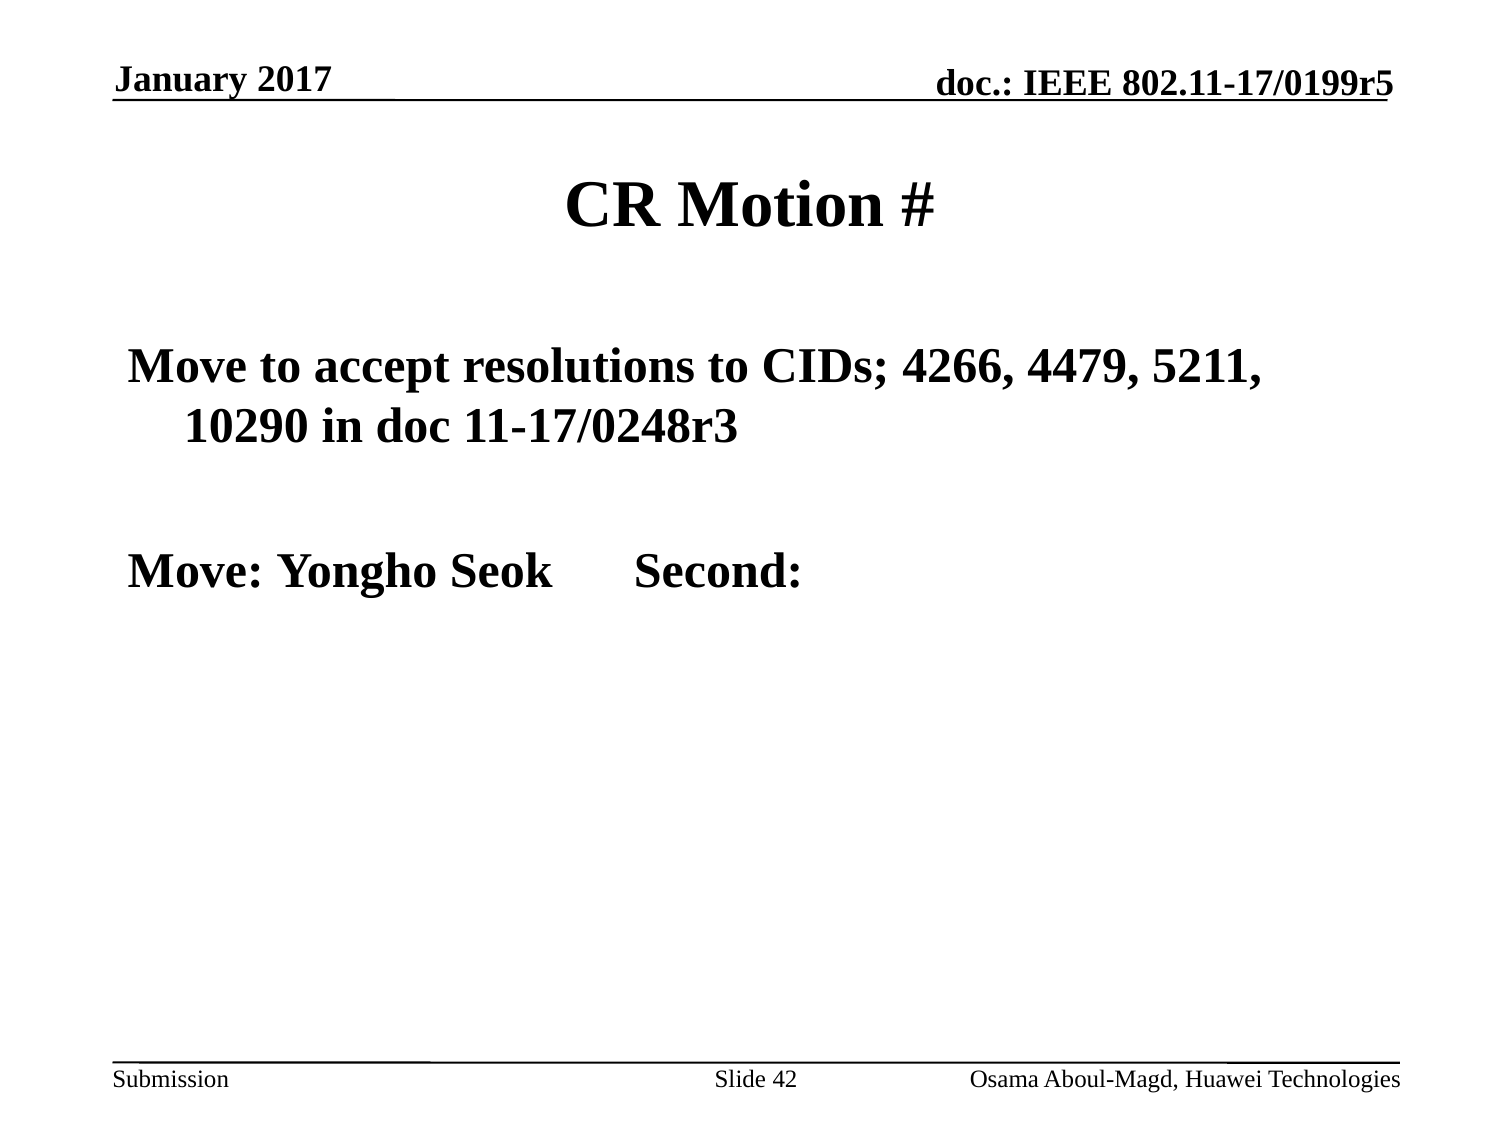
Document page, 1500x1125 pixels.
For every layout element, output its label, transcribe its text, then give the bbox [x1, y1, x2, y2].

slide_number Slide 42 [712, 1061, 800, 1123]
footer Osama Aboul-Magd, Huawei Technologies [878, 1061, 1402, 1093]
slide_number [114, 54, 423, 100]
title CR Motion # [112, 112, 1388, 288]
list Move to accept resolutions to CIDs; 4266, 4479, 5211, 10290 in doc 11-17/0248r3 Move: Yongho Seok Second: [112, 324, 1388, 1000]
